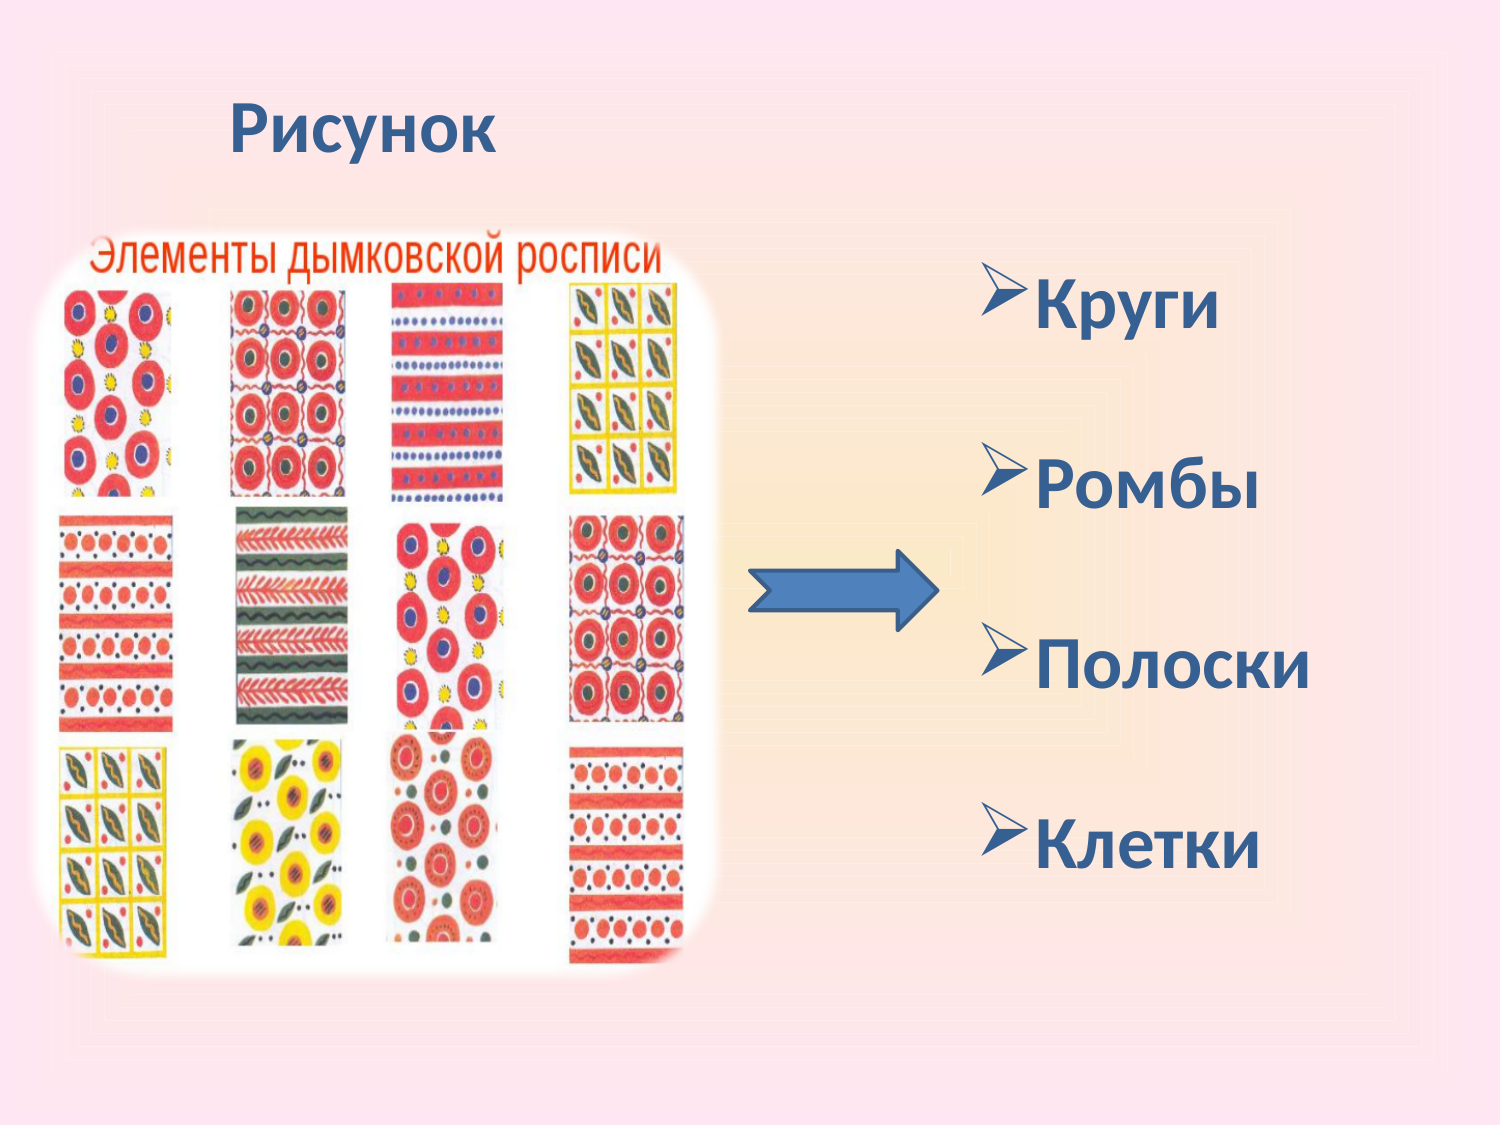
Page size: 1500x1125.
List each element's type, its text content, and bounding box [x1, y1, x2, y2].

text_box Круги Ромбы Полоски Клетки [960, 246, 1407, 891]
text_box Рисунок [128, 70, 598, 175]
picture [23, 222, 727, 985]
text_box [748, 548, 940, 633]
